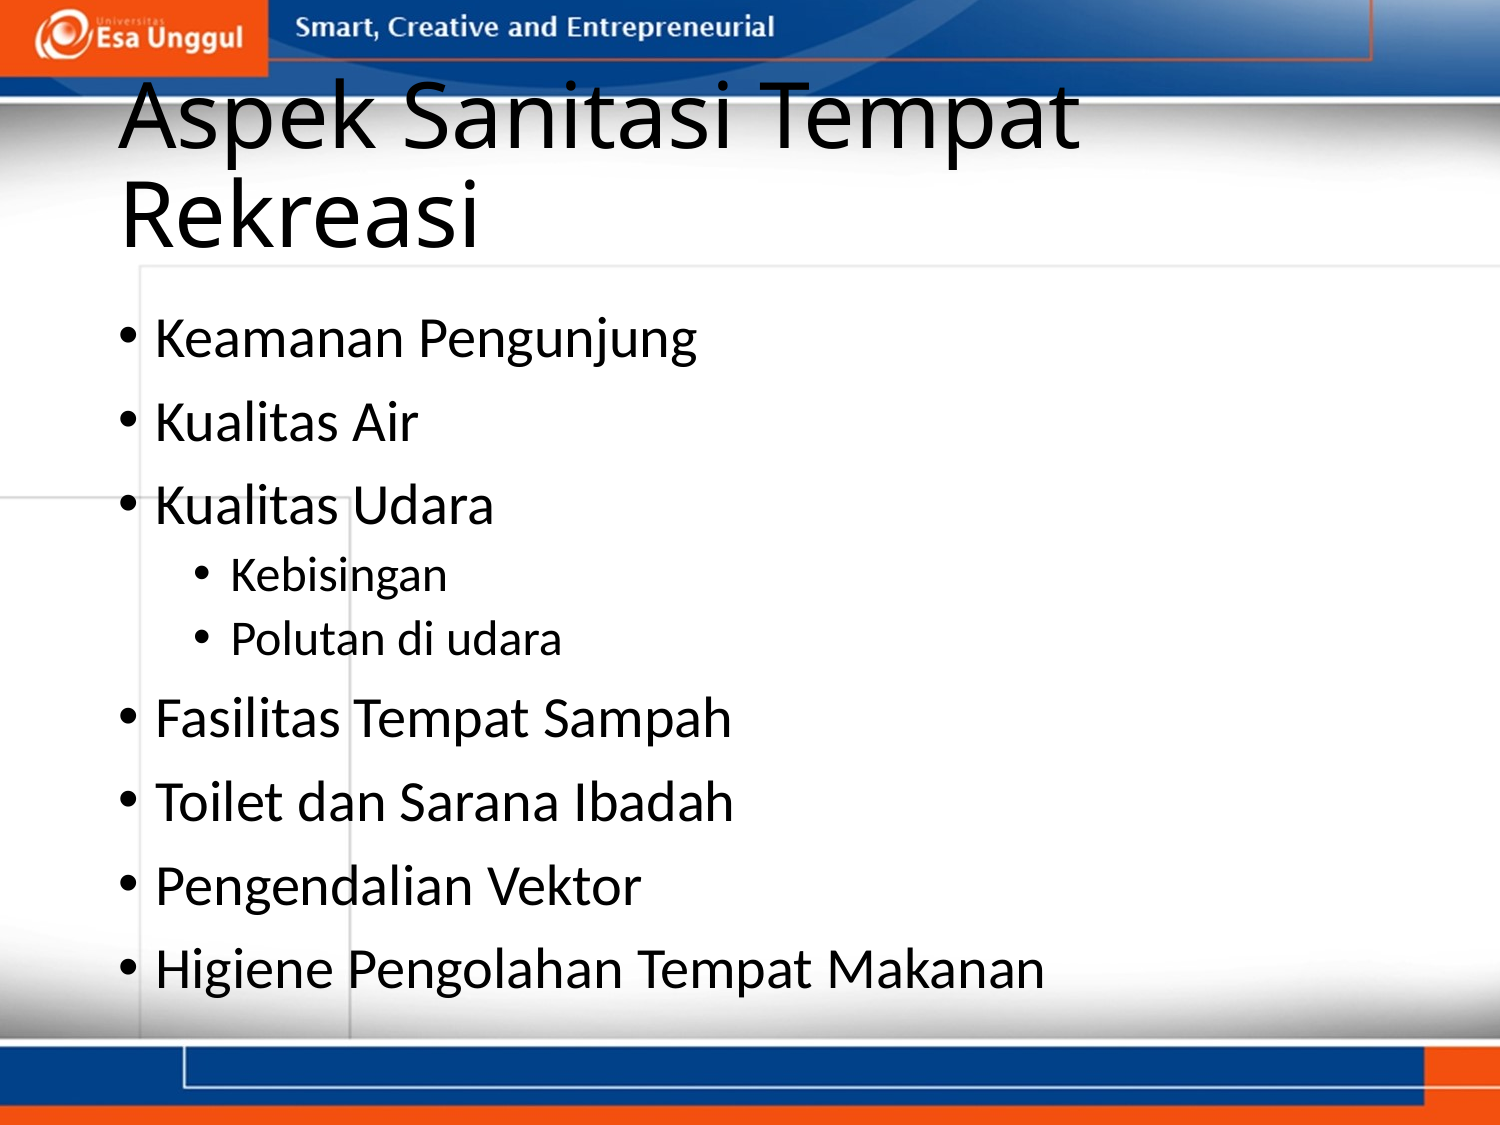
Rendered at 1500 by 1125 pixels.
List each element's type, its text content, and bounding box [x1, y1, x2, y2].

picture [0, 0, 1500, 1125]
title Aspek Sanitasi Tempat Rekreasi [103, 59, 1397, 278]
list Keamanan Pengunjung Kualitas Air Kualitas Udara Kebisingan Polutan di udara Fasilitas Tempat Sampah Toilet dan Sarana Ibadah Pengendalian Vektor Higiene Pengolahan Tempat Makanan [103, 299, 1397, 1014]
